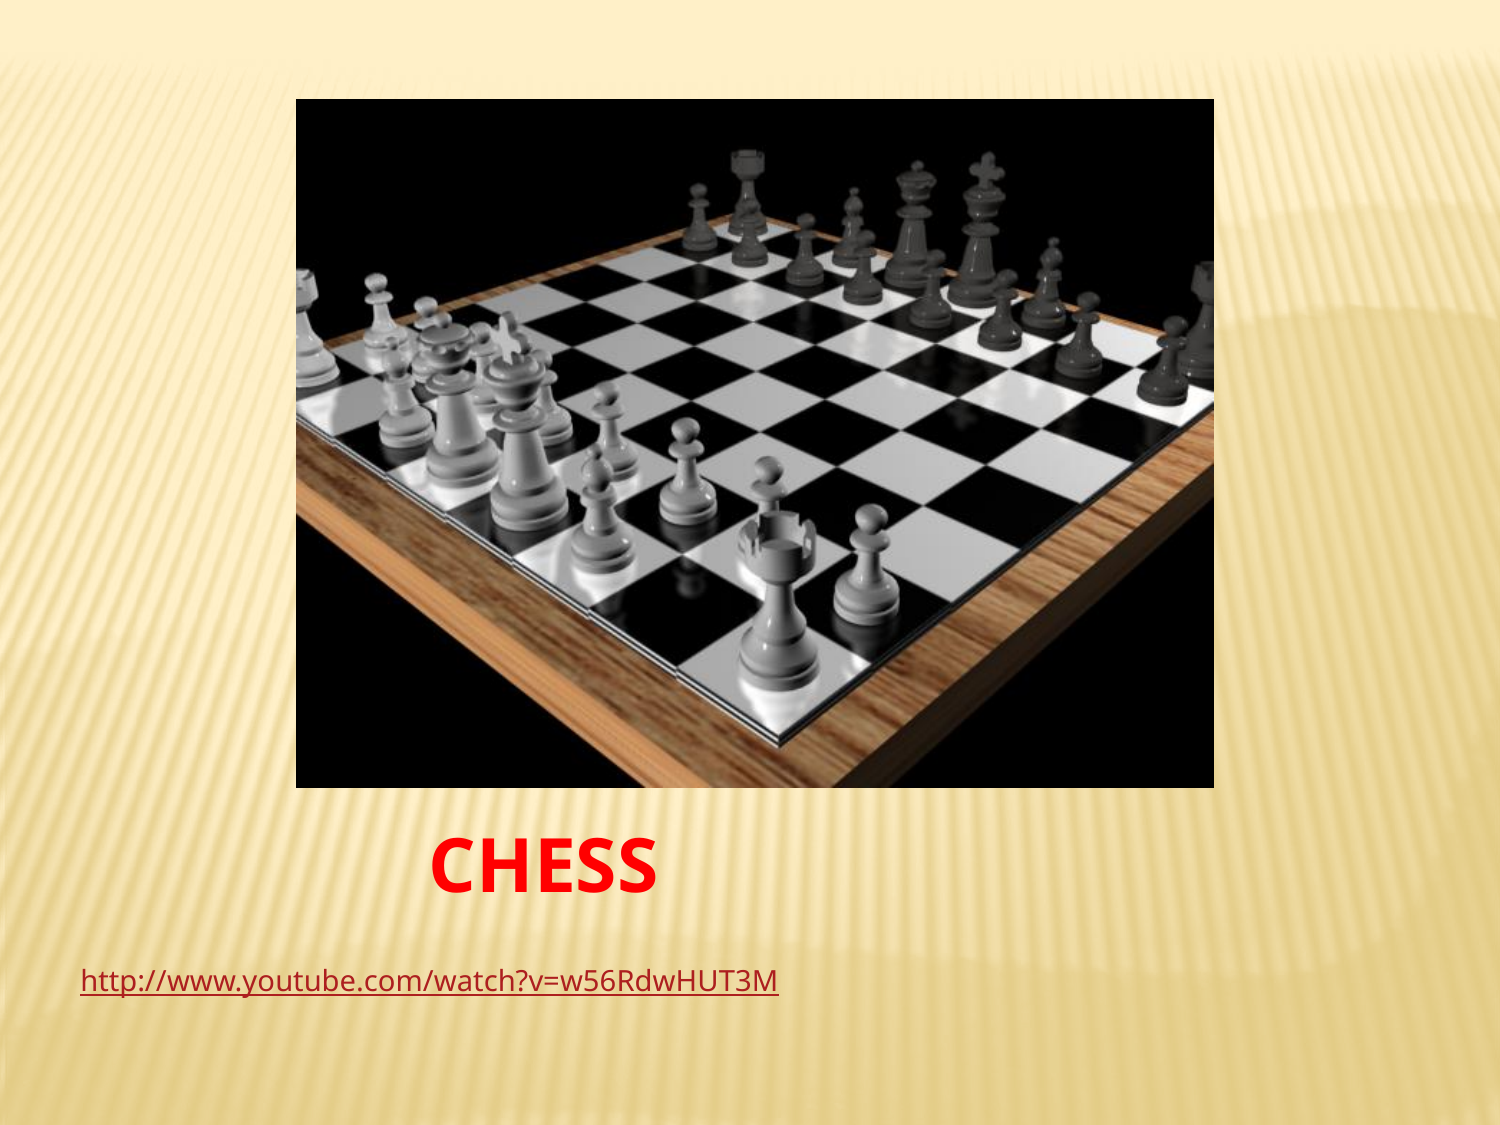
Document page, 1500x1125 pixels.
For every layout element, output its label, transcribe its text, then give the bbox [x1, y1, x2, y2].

title Chess [62, 819, 1025, 905]
picture [296, 99, 1214, 788]
list http://www.youtube.com/watch?v=w56RdwHUT3M [62, 962, 1025, 1034]
